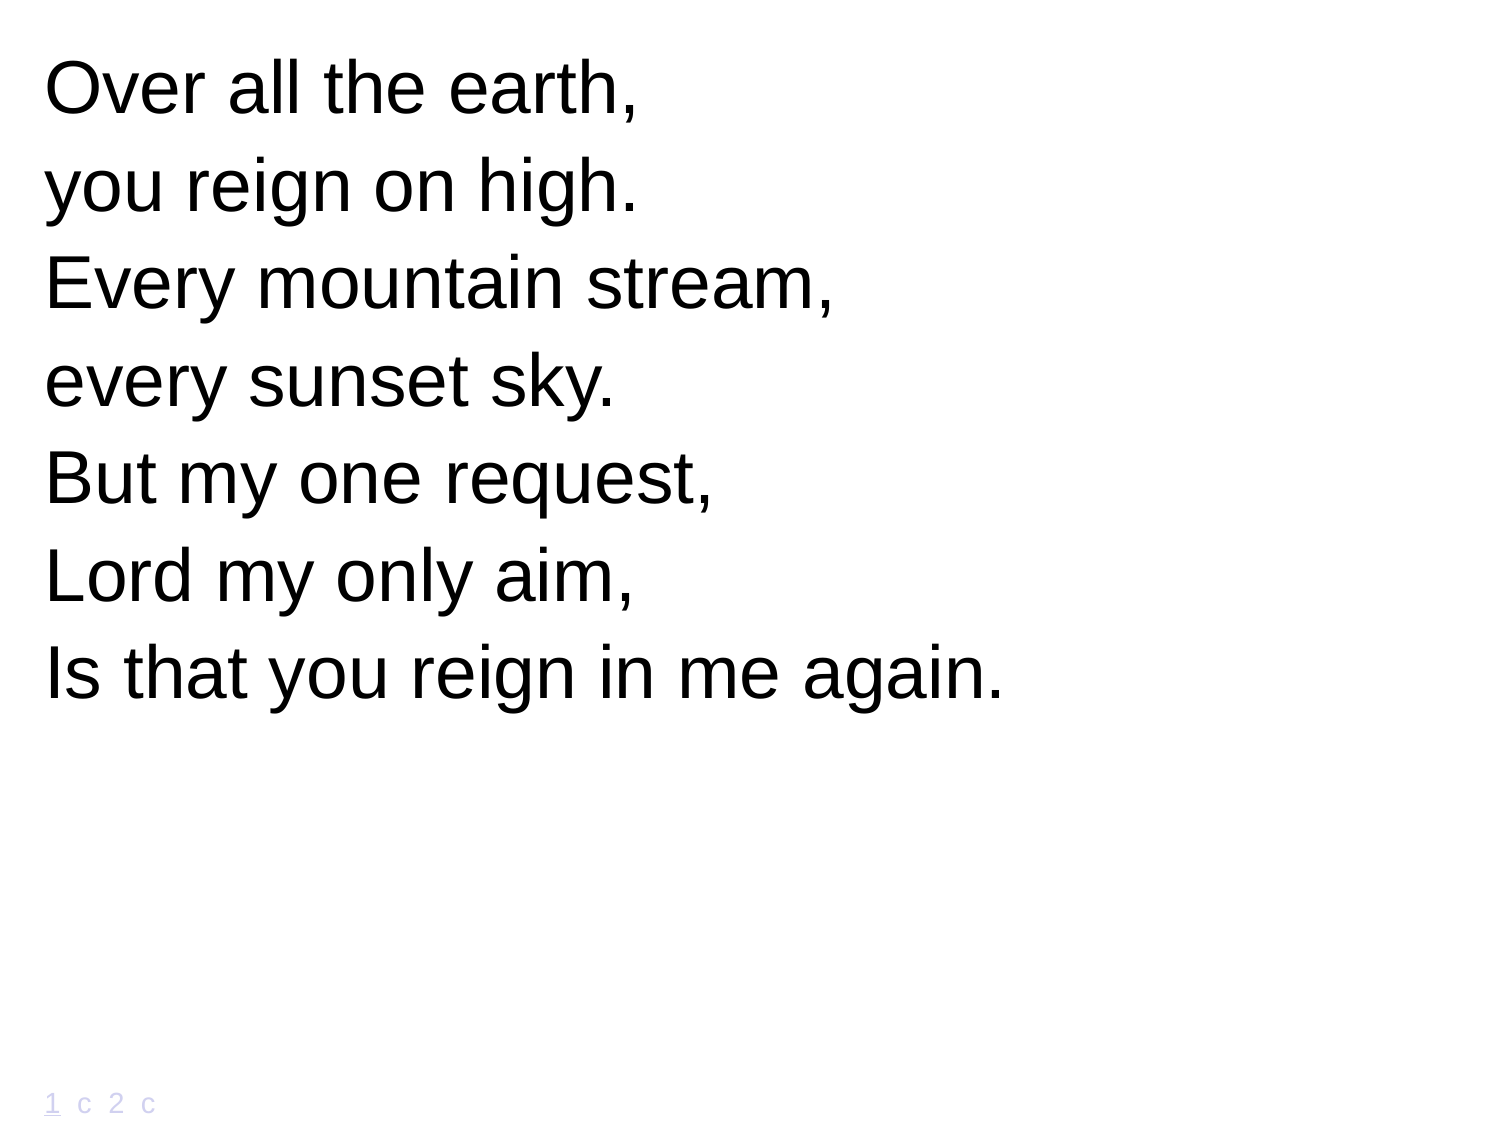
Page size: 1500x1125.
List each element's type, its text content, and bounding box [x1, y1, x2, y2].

list Over all the earth, you reign on high. Every mountain stream, every sunset sky. But my one request, Lord my only aim, Is that you reign in me again. [29, 30, 1471, 1071]
title 1 c 2 c [29, 1077, 660, 1125]
